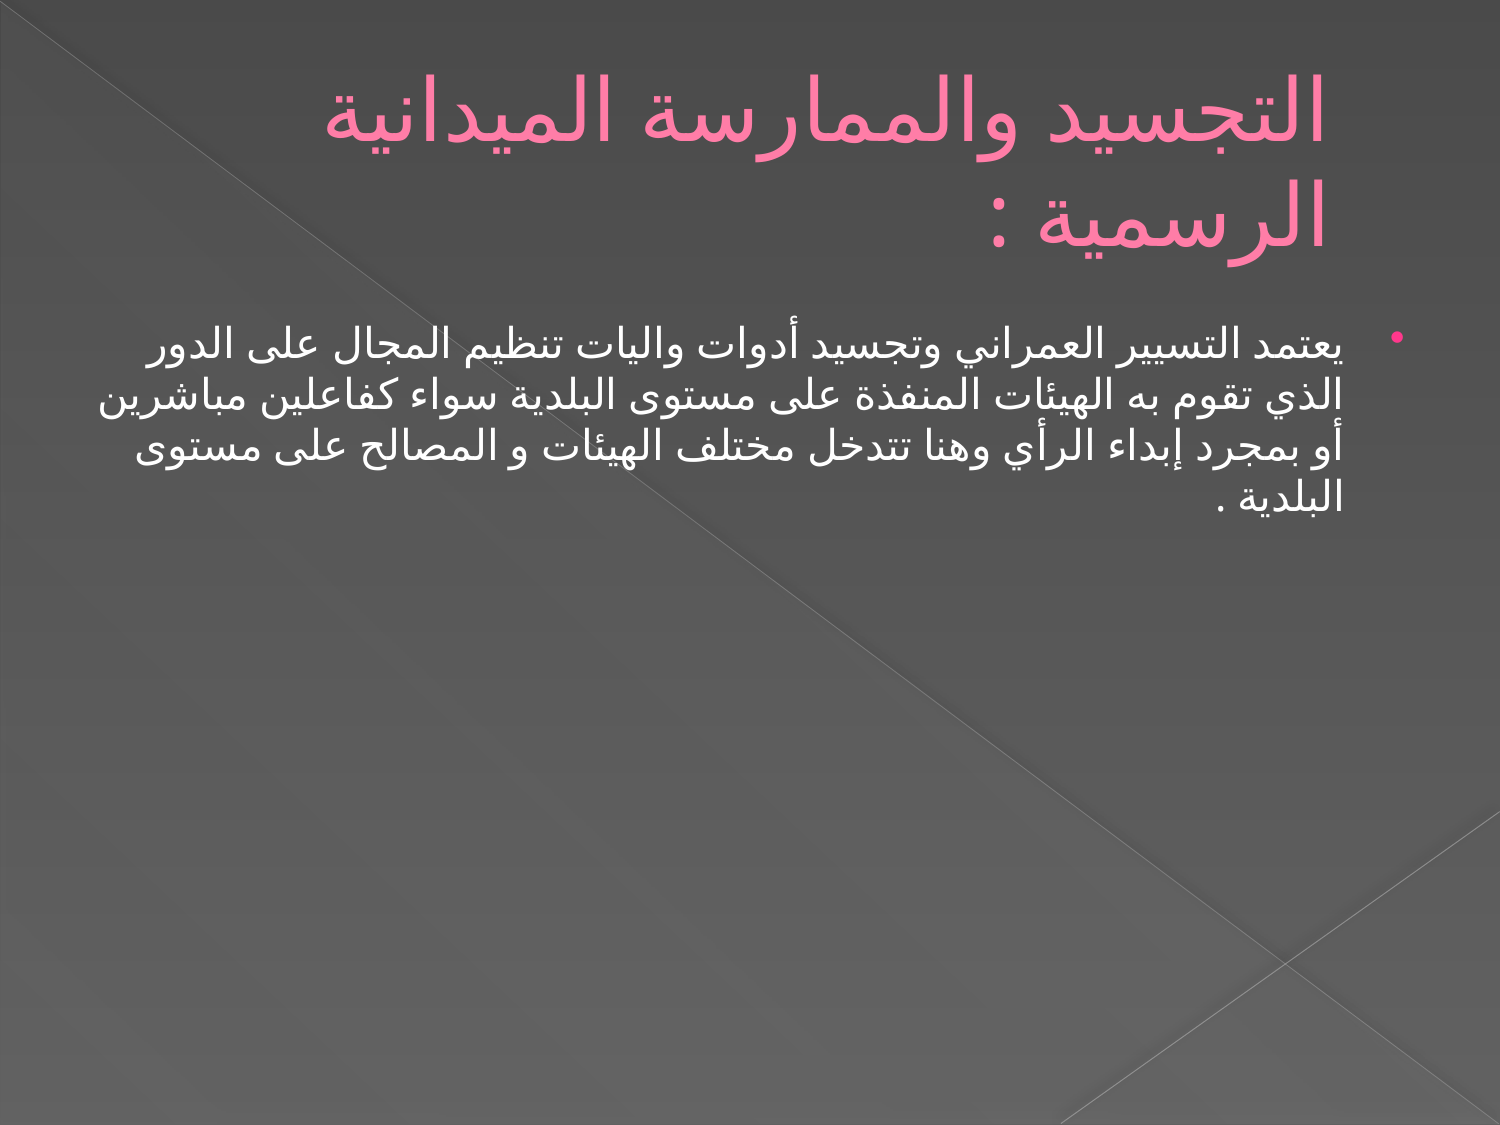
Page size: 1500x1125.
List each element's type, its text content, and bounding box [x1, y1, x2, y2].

list يعتمد التسيير العمراني وتجسيد أدوات واليات تنظيم المجال على الدور الذي تقوم به الهيئات المنفذة على مستوى البلدية سواء كفاعلين مباشرين أو بمجرد إبداء الرأي وهنا تتدخل مختلف الهيئات و المصالح على مستوى البلدية . [75, 308, 1425, 528]
title التجسيد والممارسة الميدانية الرسمية : [75, 43, 1425, 274]
